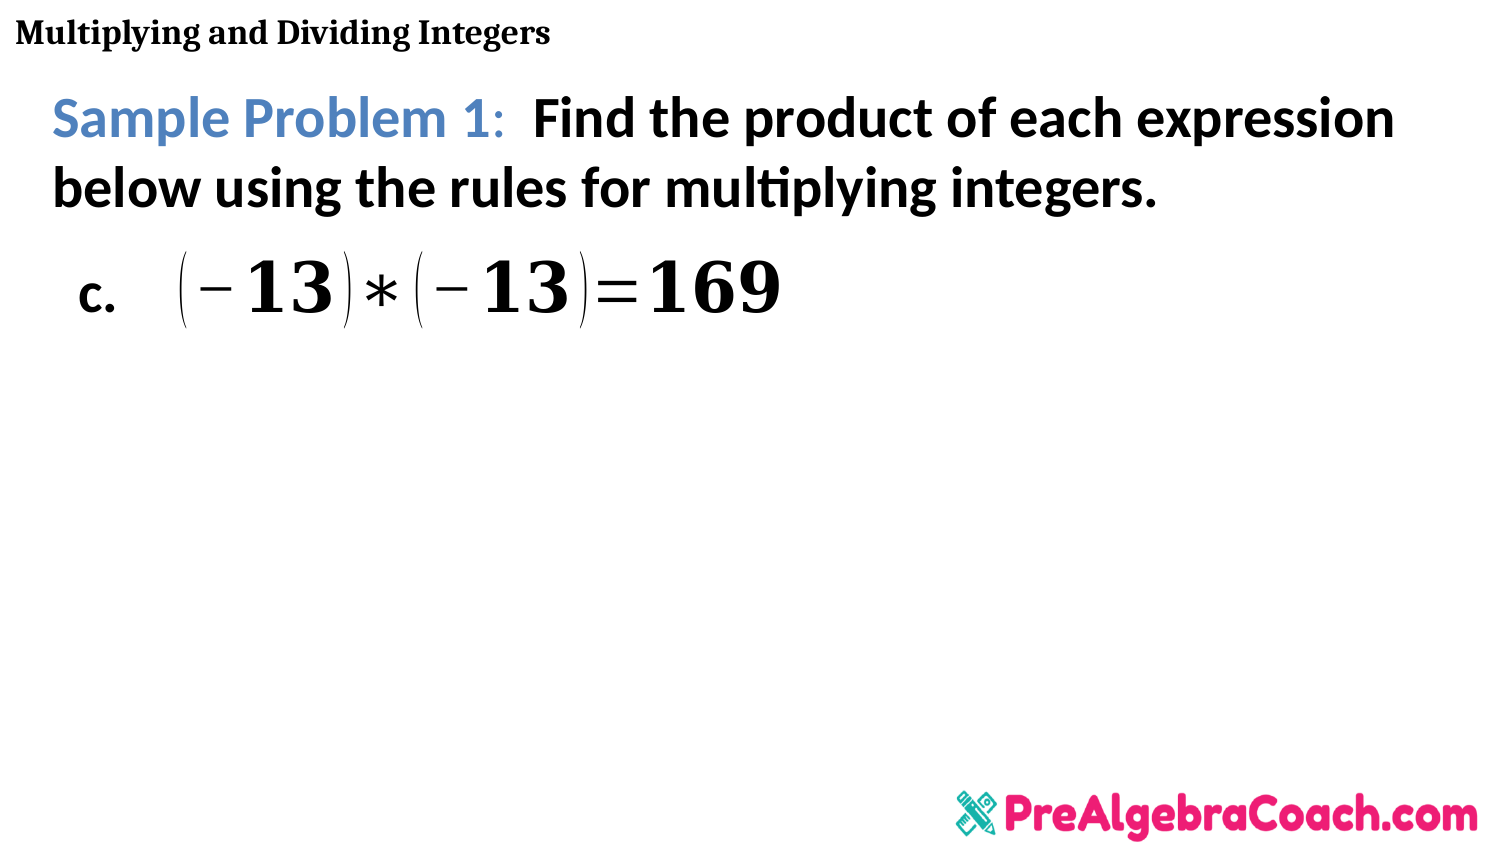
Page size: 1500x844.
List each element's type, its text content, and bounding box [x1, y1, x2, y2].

picture [937, 783, 1500, 844]
text_box c. [63, 246, 134, 332]
title Multiplying and Dividing Integers [0, 0, 1350, 60]
text_box Sample Problem 1: Find the product of each expression below using the rules for multiplying integers. [37, 71, 1463, 227]
